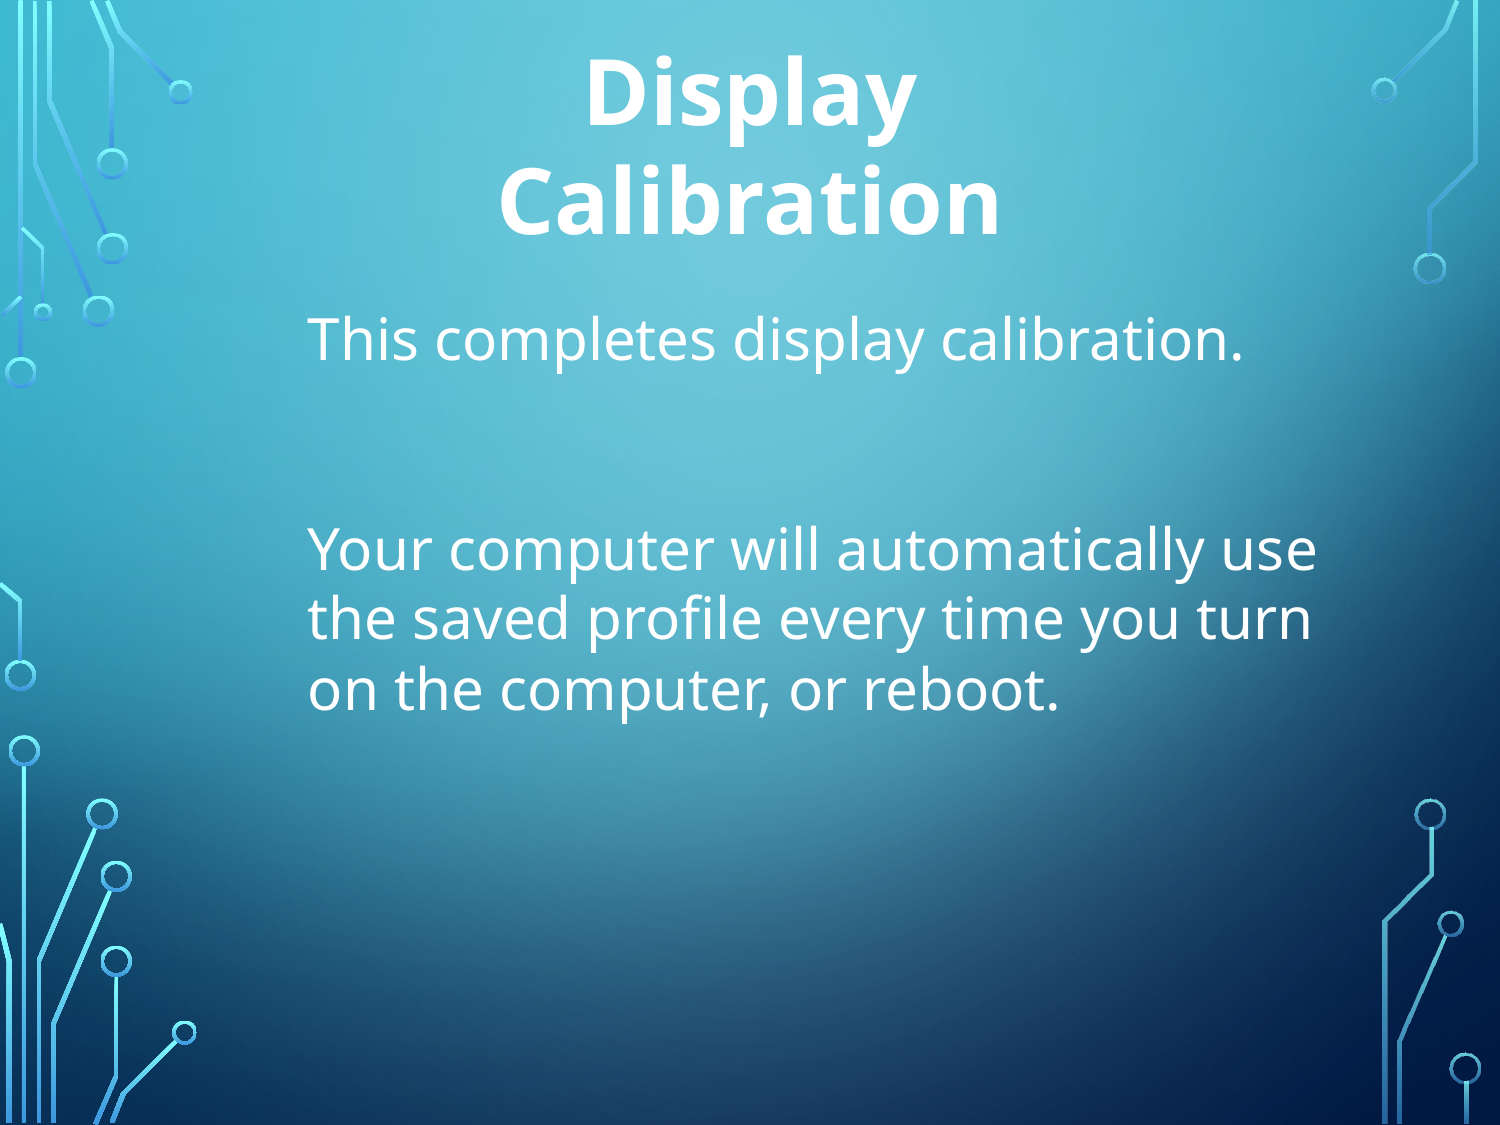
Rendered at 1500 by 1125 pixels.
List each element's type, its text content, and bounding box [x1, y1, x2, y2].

text_box Display Calibration [357, 26, 1143, 261]
text_box This completes display calibration. Your computer will automatically use the saved profile every time you turn on the computer, or reboot. [293, 294, 1334, 775]
